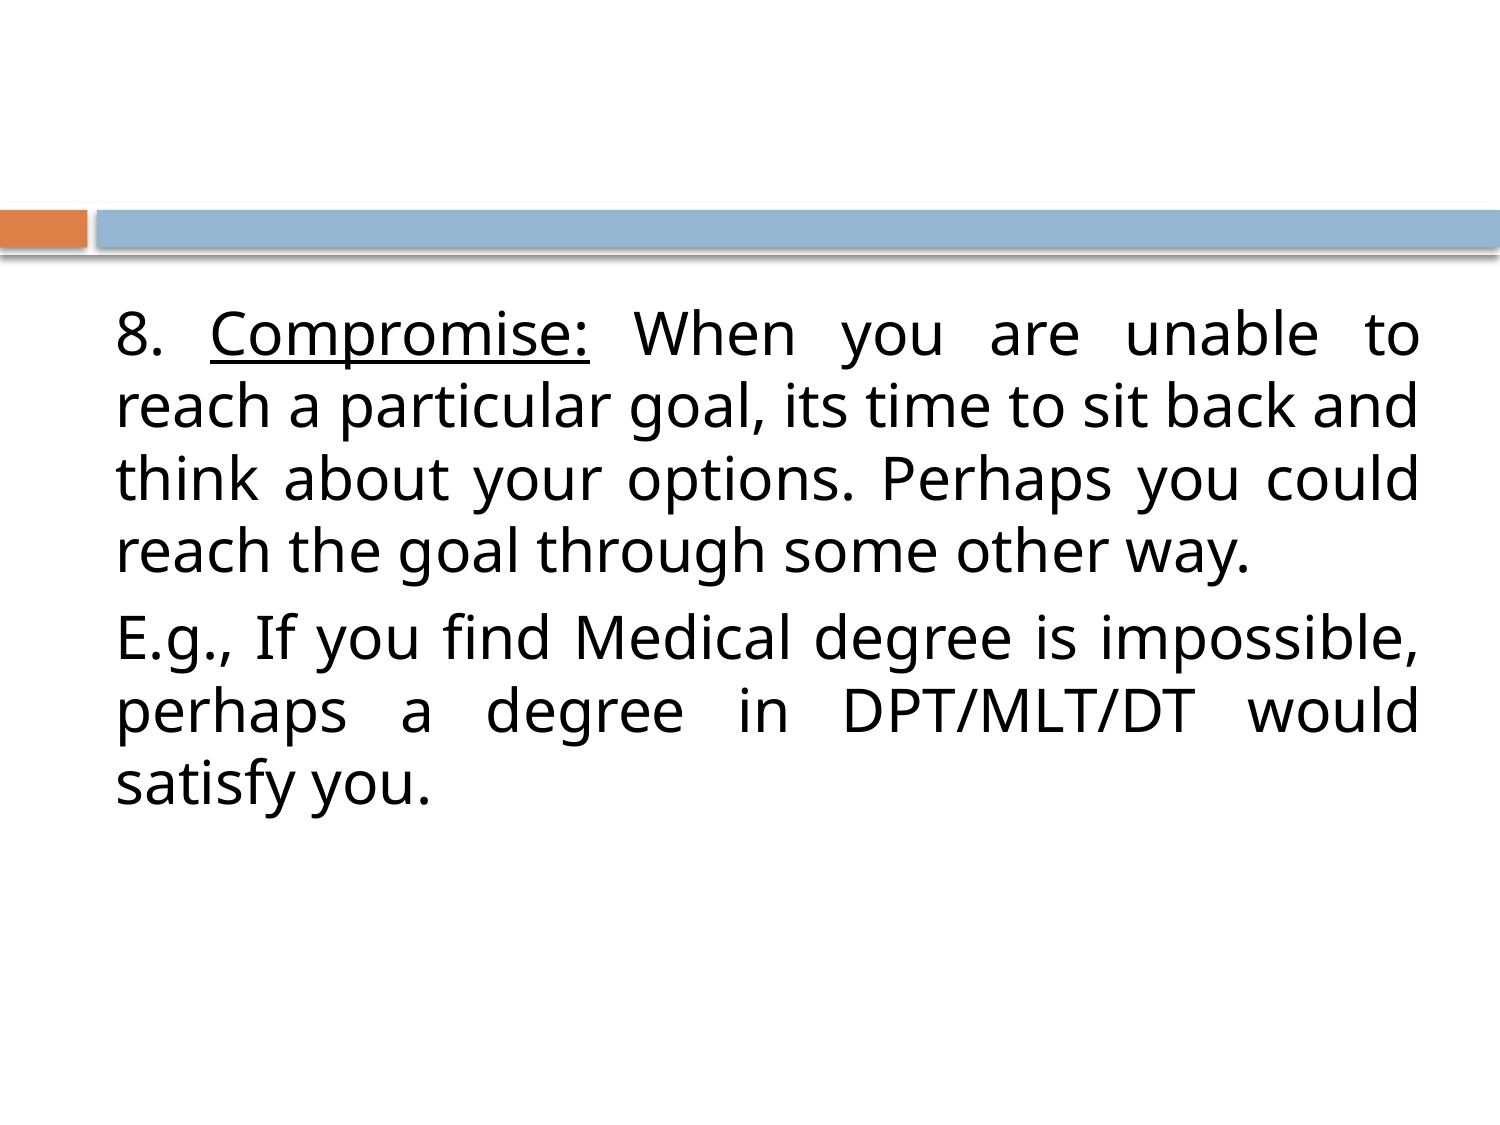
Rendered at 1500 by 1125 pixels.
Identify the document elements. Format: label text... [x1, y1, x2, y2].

list 8. Compromise: When you are unable to reach a particular goal, its time to sit back and think about your options. Perhaps you could reach the goal through some other way. E.g., If you find Medical degree is impossible, perhaps a degree in DPT/MLT/DT would satisfy you. [100, 287, 1438, 1025]
